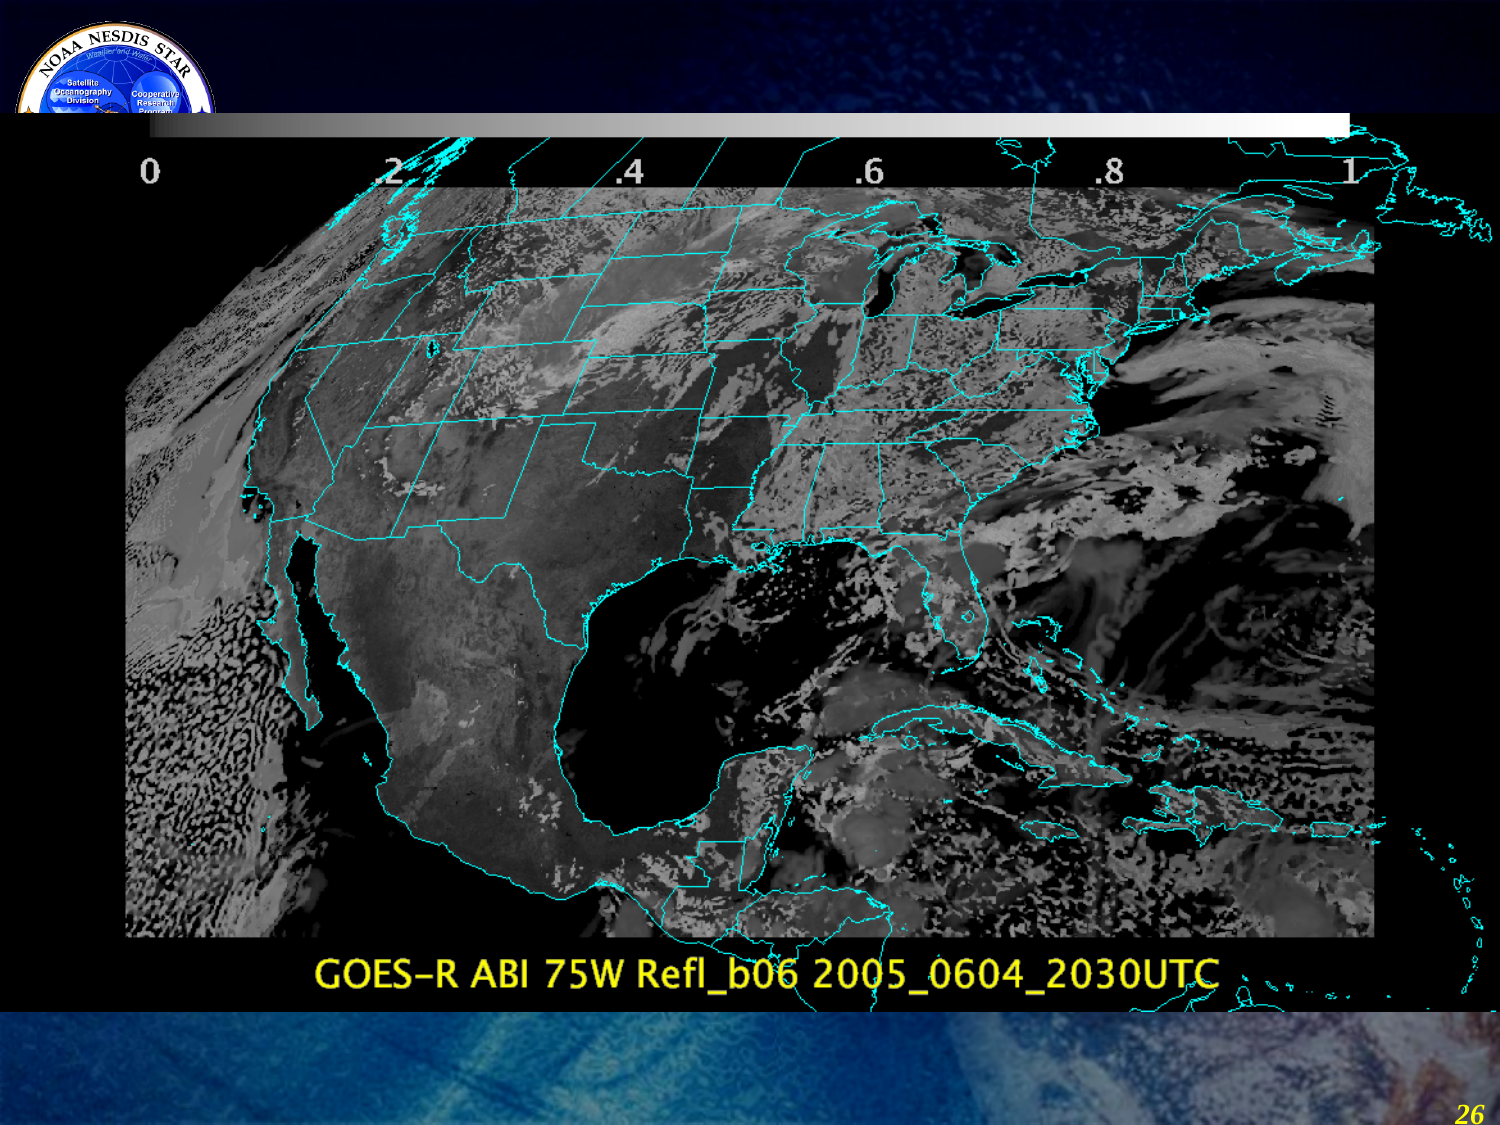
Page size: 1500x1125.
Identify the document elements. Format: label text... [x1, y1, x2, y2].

picture [0, 0, 1500, 1125]
slide_number 26 [1262, 1099, 1500, 1125]
